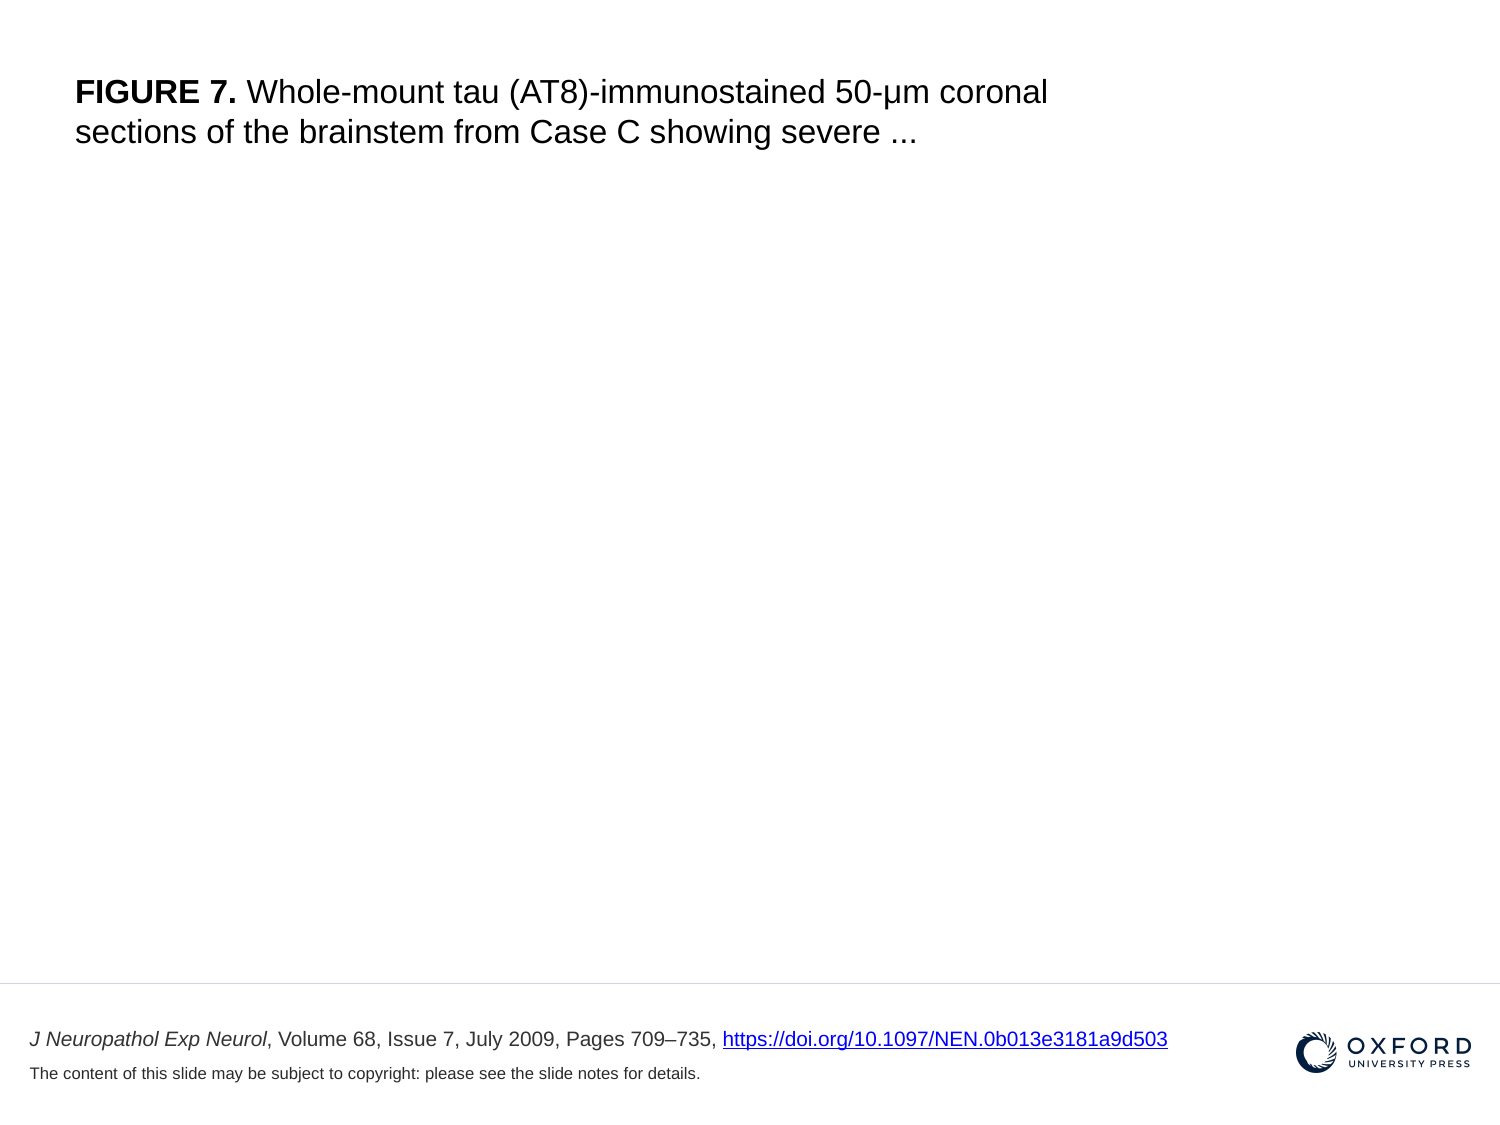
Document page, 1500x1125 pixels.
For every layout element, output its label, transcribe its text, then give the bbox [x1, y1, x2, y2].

footer J Neuropathol Exp Neurol, Volume 68, Issue 7, July 2009, Pages 709–735, https://doi.org/10.1097/NEN.0b013e3181a9d503 The content of this slide may be subject to copyright: please see the slide notes for details. [0, 983, 1260, 1125]
picture [1296, 1032, 1471, 1073]
title FIGURE 7. Whole-mount tau (AT8)-immunostained 50-μm coronal sections of the brainstem from Case C showing severe ... [75, 69, 1078, 171]
